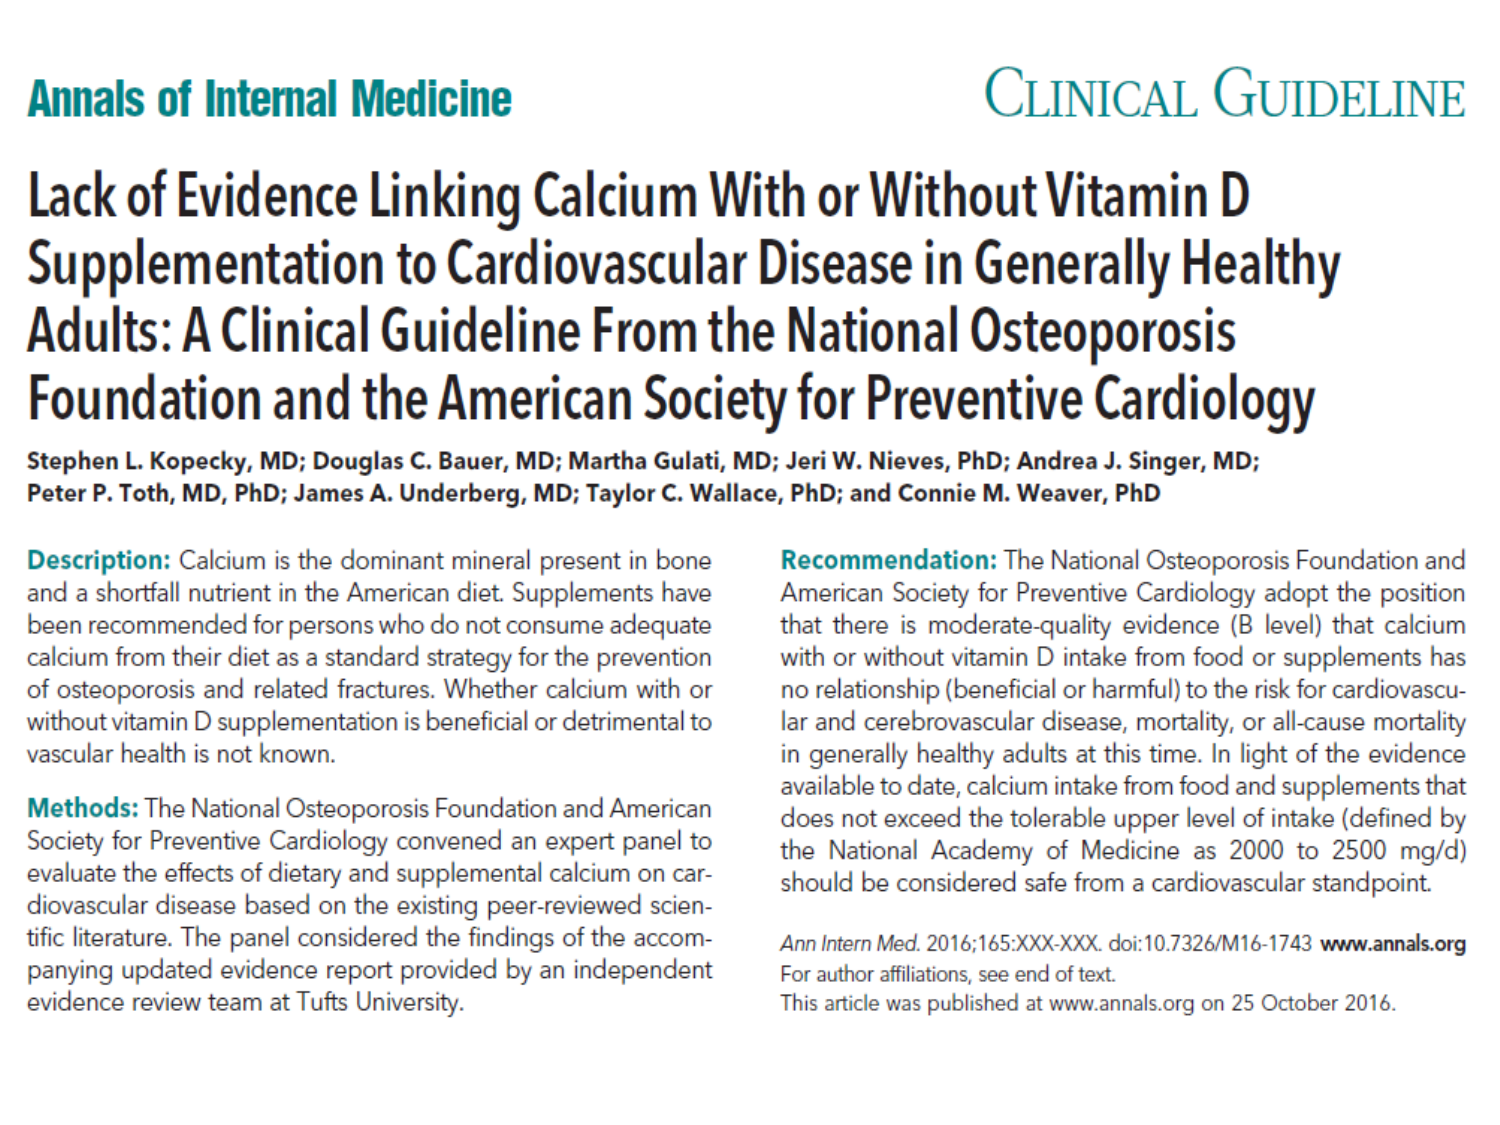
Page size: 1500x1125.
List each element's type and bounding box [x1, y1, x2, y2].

picture [0, 62, 1500, 1035]
